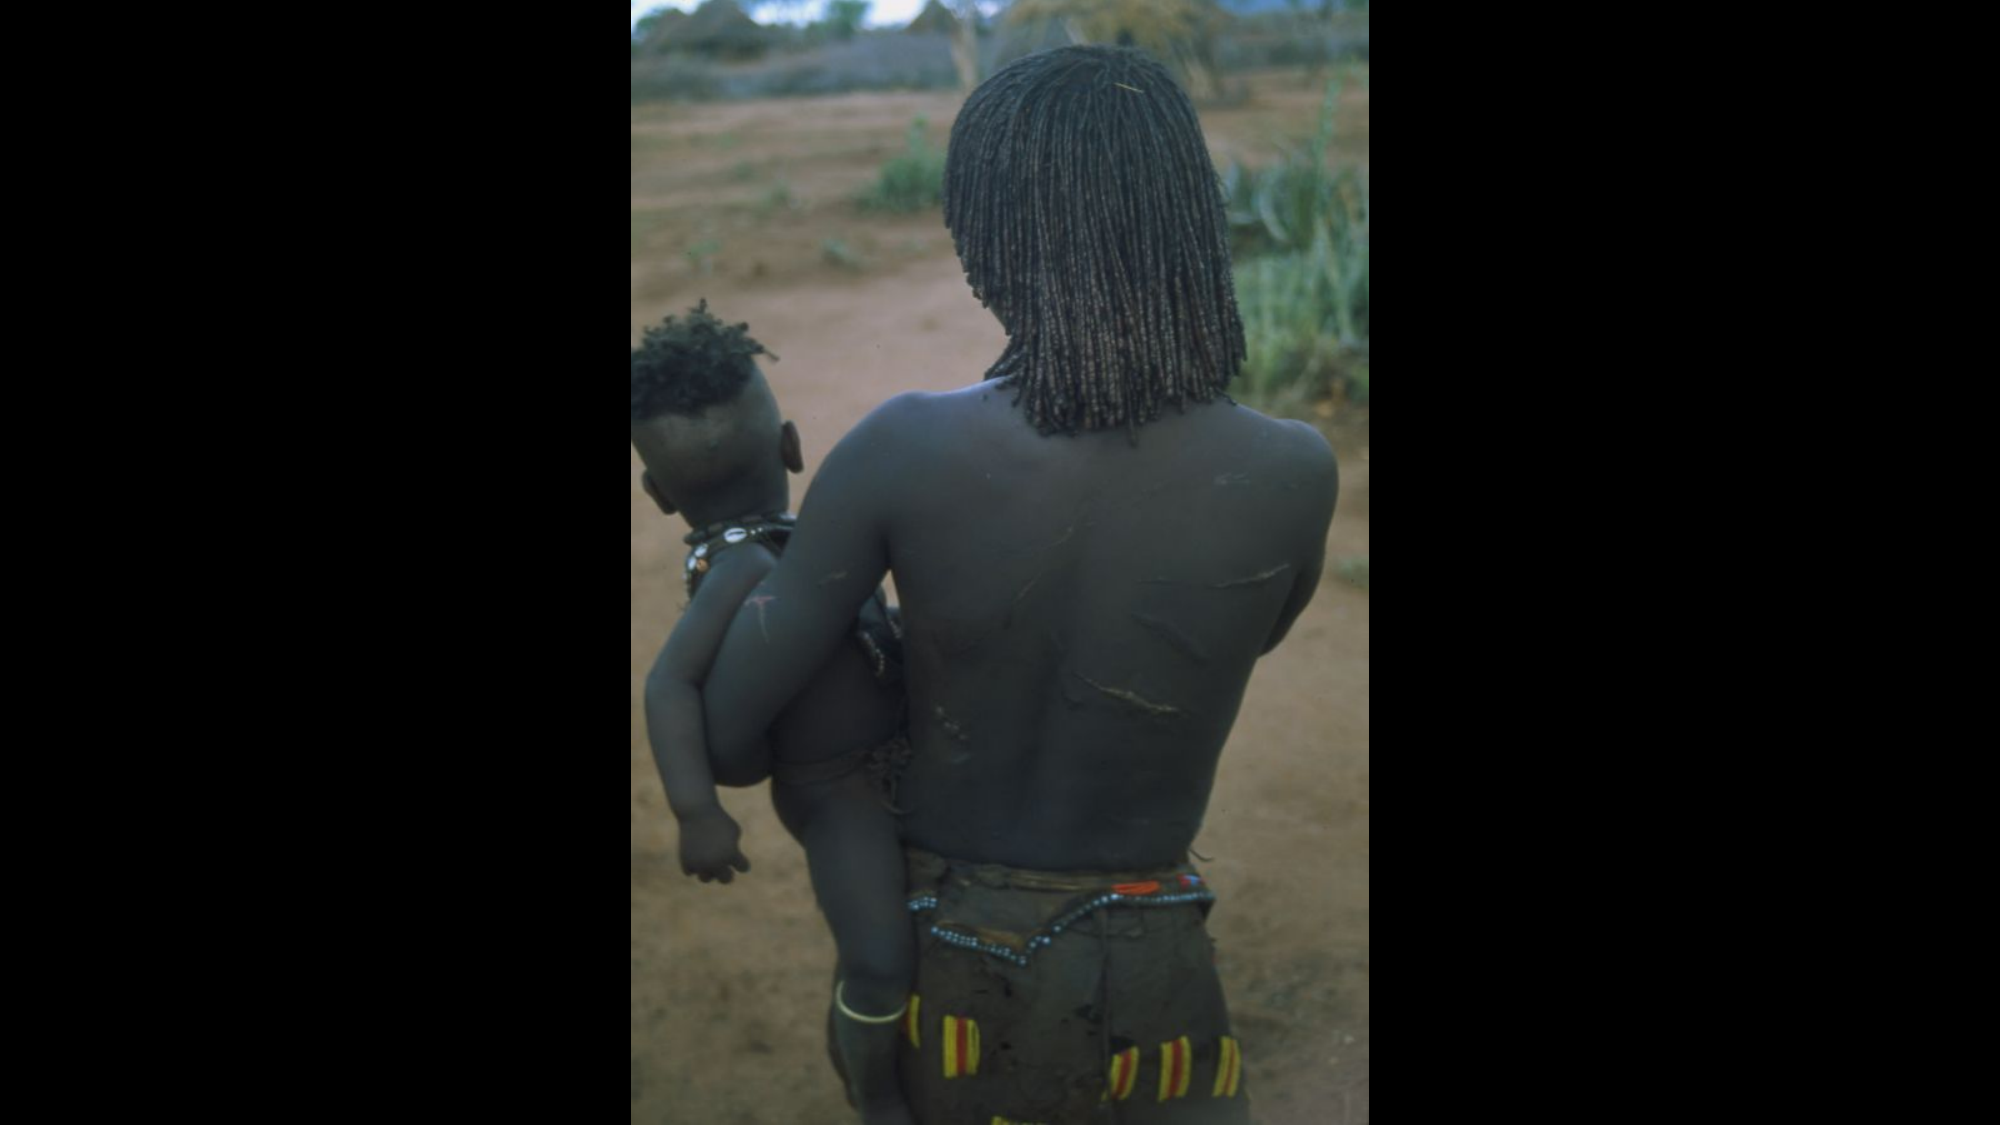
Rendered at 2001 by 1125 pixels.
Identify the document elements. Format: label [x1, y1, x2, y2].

picture [631, 0, 1369, 1125]
